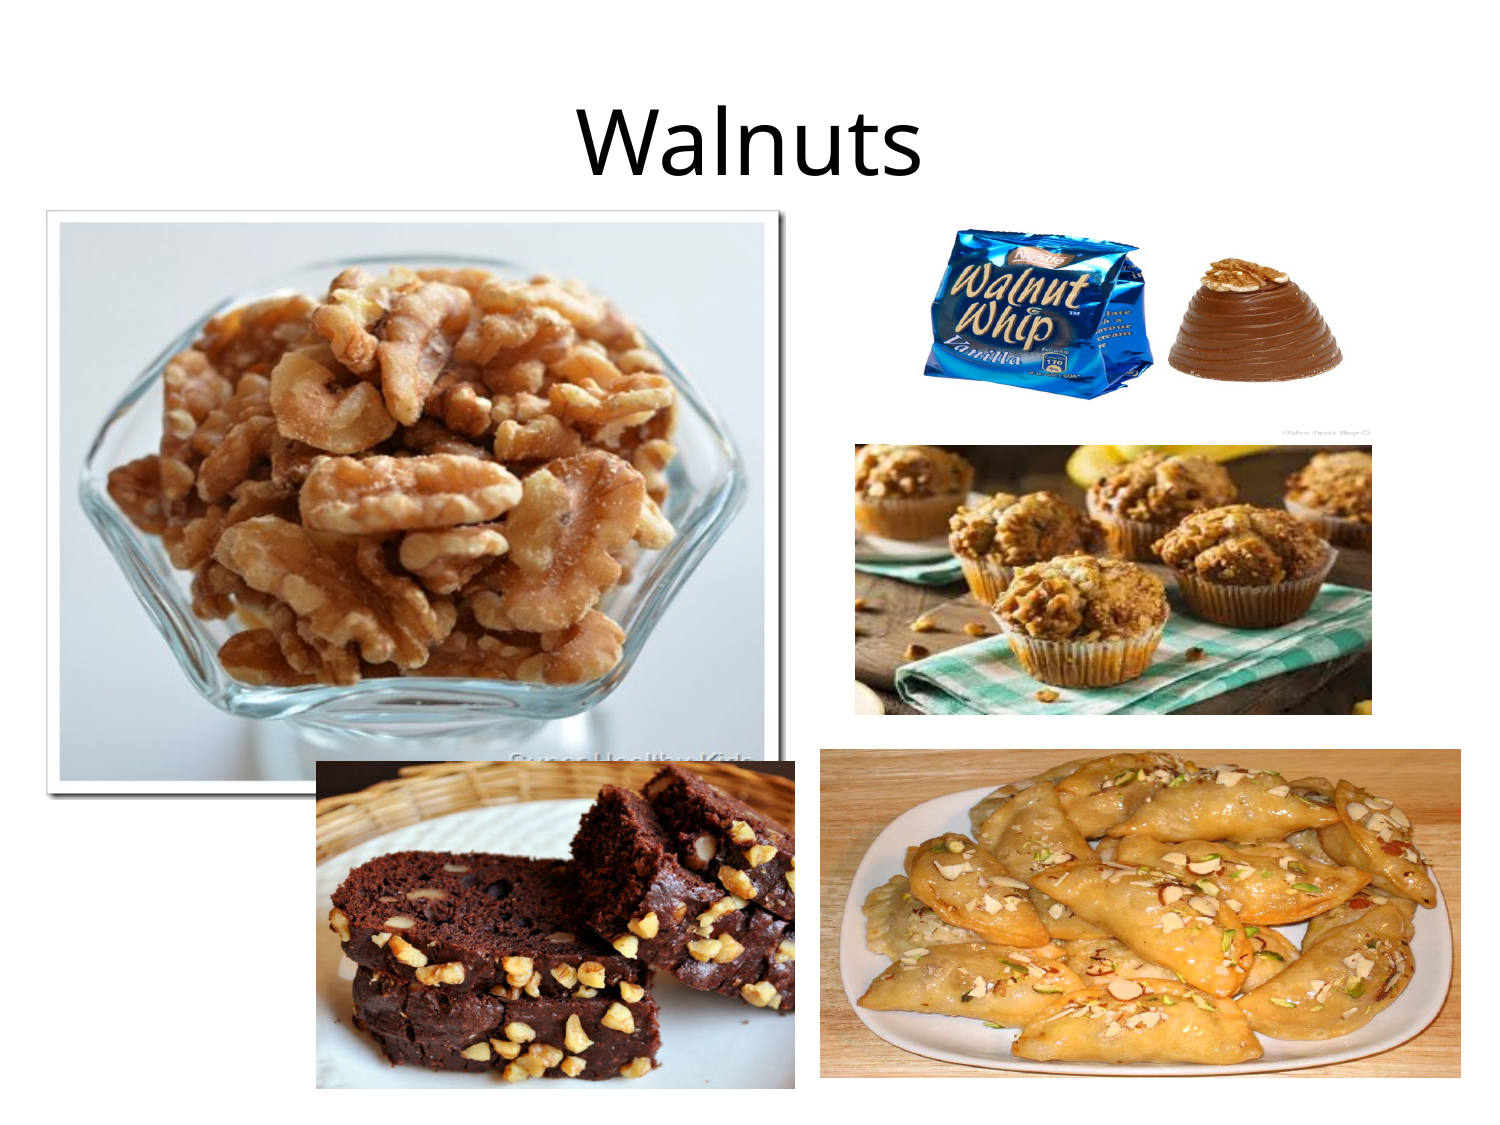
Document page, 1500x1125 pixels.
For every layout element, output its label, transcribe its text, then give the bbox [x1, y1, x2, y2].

picture [46, 210, 796, 1089]
title Walnuts [75, 45, 1425, 233]
picture [820, 749, 1462, 1079]
picture [855, 184, 1372, 716]
